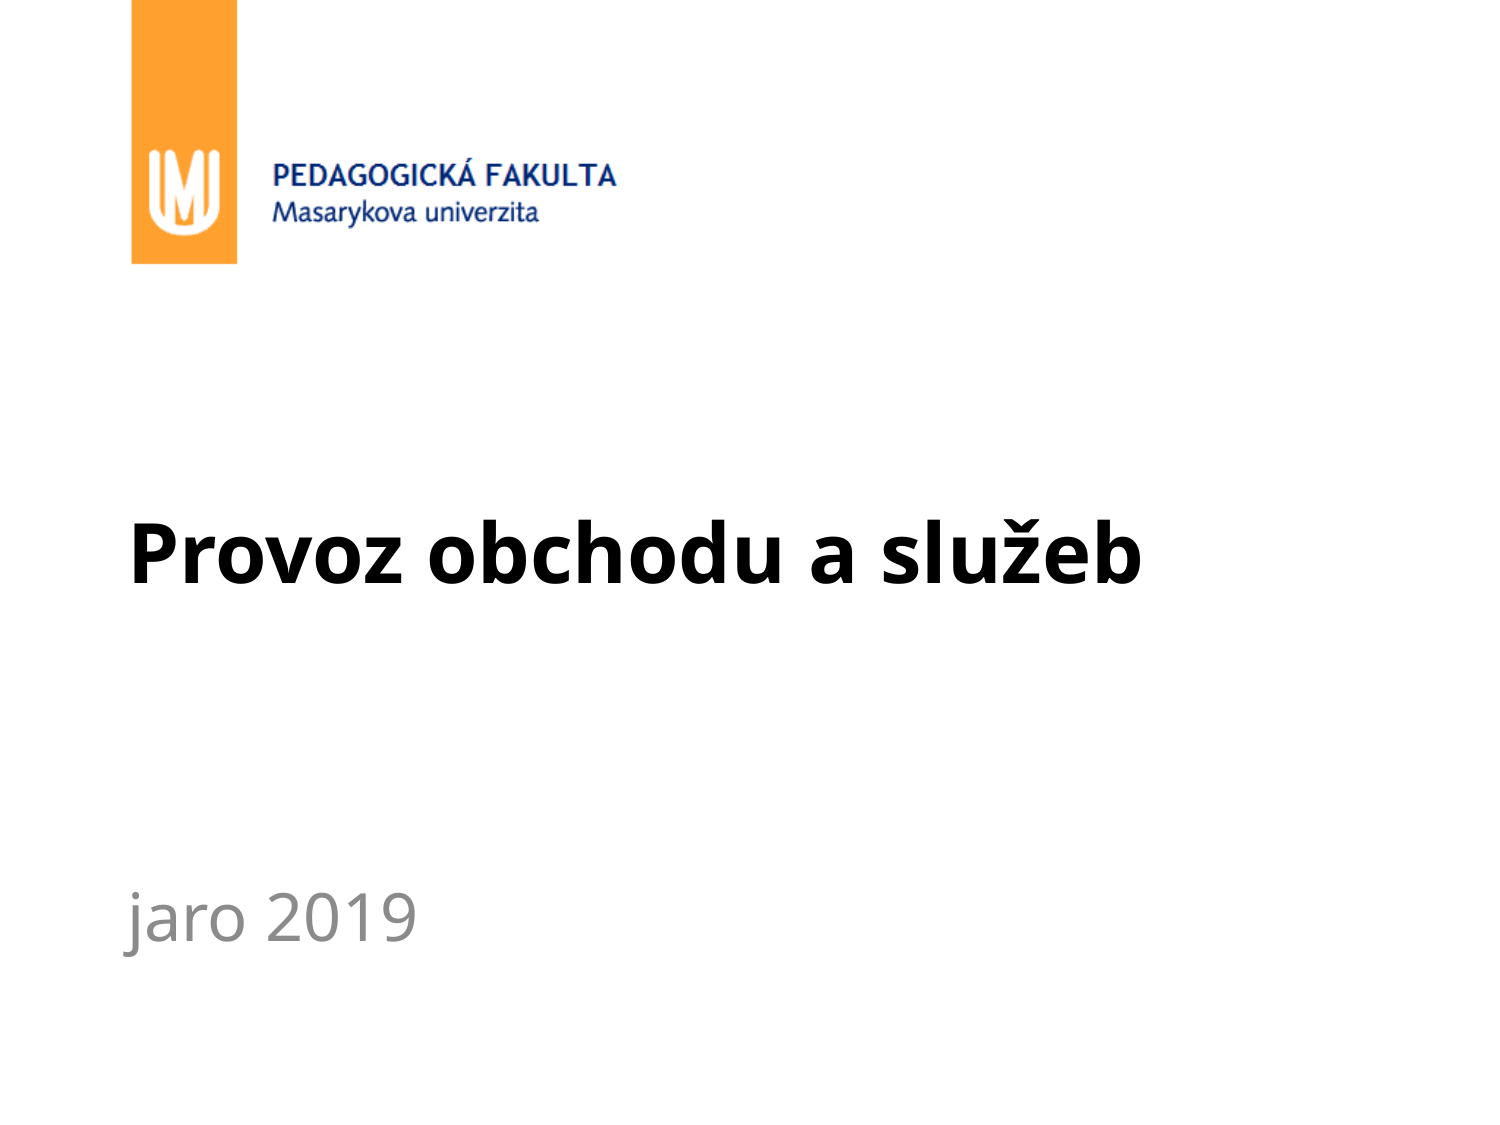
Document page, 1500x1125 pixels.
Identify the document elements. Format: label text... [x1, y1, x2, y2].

subtitle jaro 2019 [112, 680, 1163, 969]
title Provoz obchodu a služeb [112, 349, 1388, 752]
picture [0, 0, 709, 276]
